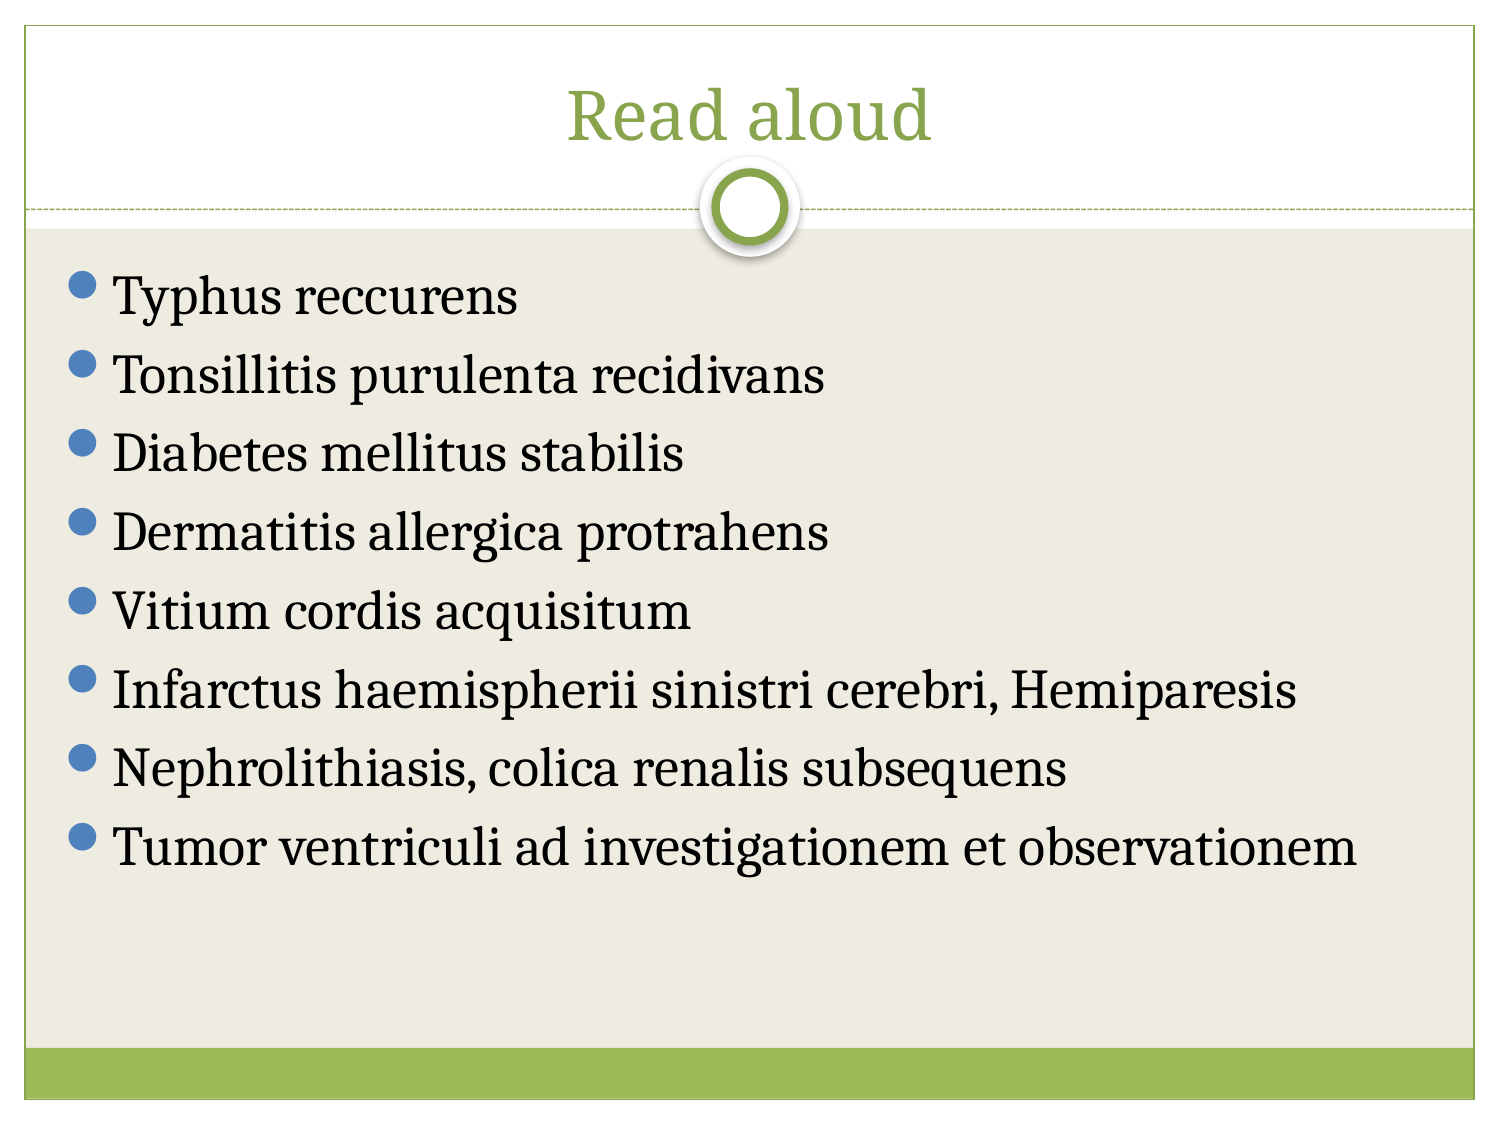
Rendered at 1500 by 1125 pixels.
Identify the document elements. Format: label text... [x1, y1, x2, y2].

list Typhus reccurens Tonsillitis purulenta recidivans Diabetes mellitus stabilis Dermatitis allergica protrahens Vitium cordis acquisitum Infarctus haemispherii sinistri cerebri, Hemiparesis Nephrolithiasis, colica renalis subsequens Tumor ventriculi ad investigationem et observationem [49, 250, 1445, 1001]
title Read aloud [49, 37, 1450, 162]
